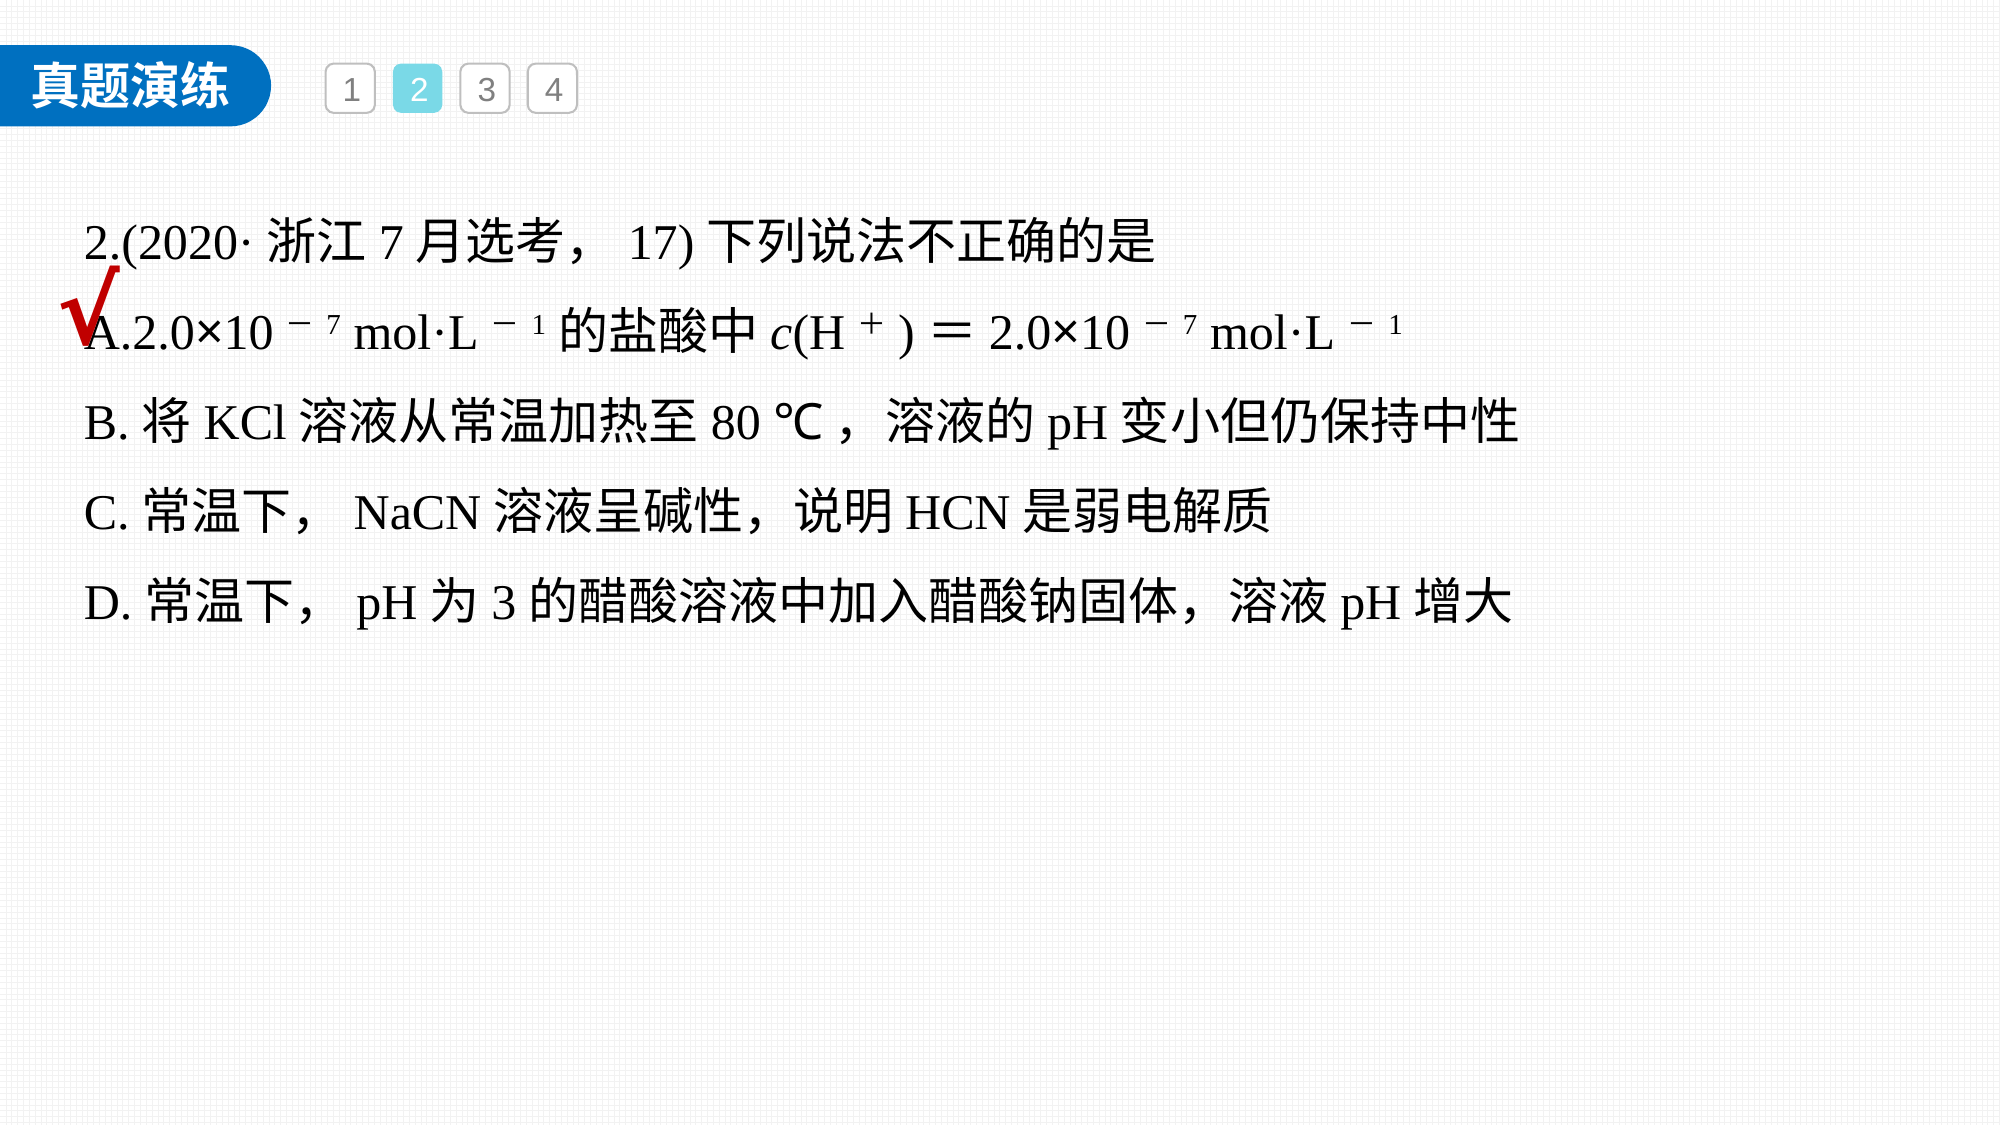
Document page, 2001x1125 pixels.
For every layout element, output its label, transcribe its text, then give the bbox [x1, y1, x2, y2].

text_box √ [42, 243, 167, 371]
text_box 2.(2020·浙江7月选考，17)下列说法不正确的是 A.2.0×10－7 mol·L－1的盐酸中c(H＋)＝2.0×10－7 mol·L－1 B.将KCl溶液从常温加热至80 ℃，溶液的pH变小但仍保持中性 C.常温下，NaCN溶液呈碱性，说明HCN是弱电解质 D.常温下，pH为3的醋酸溶液中加入醋酸钠固体，溶液pH增大 [63, 169, 1936, 640]
text_box 3 [459, 62, 511, 114]
text_box 1 [324, 62, 376, 114]
text_box 4 [526, 62, 579, 114]
text_box 2 [391, 62, 444, 114]
